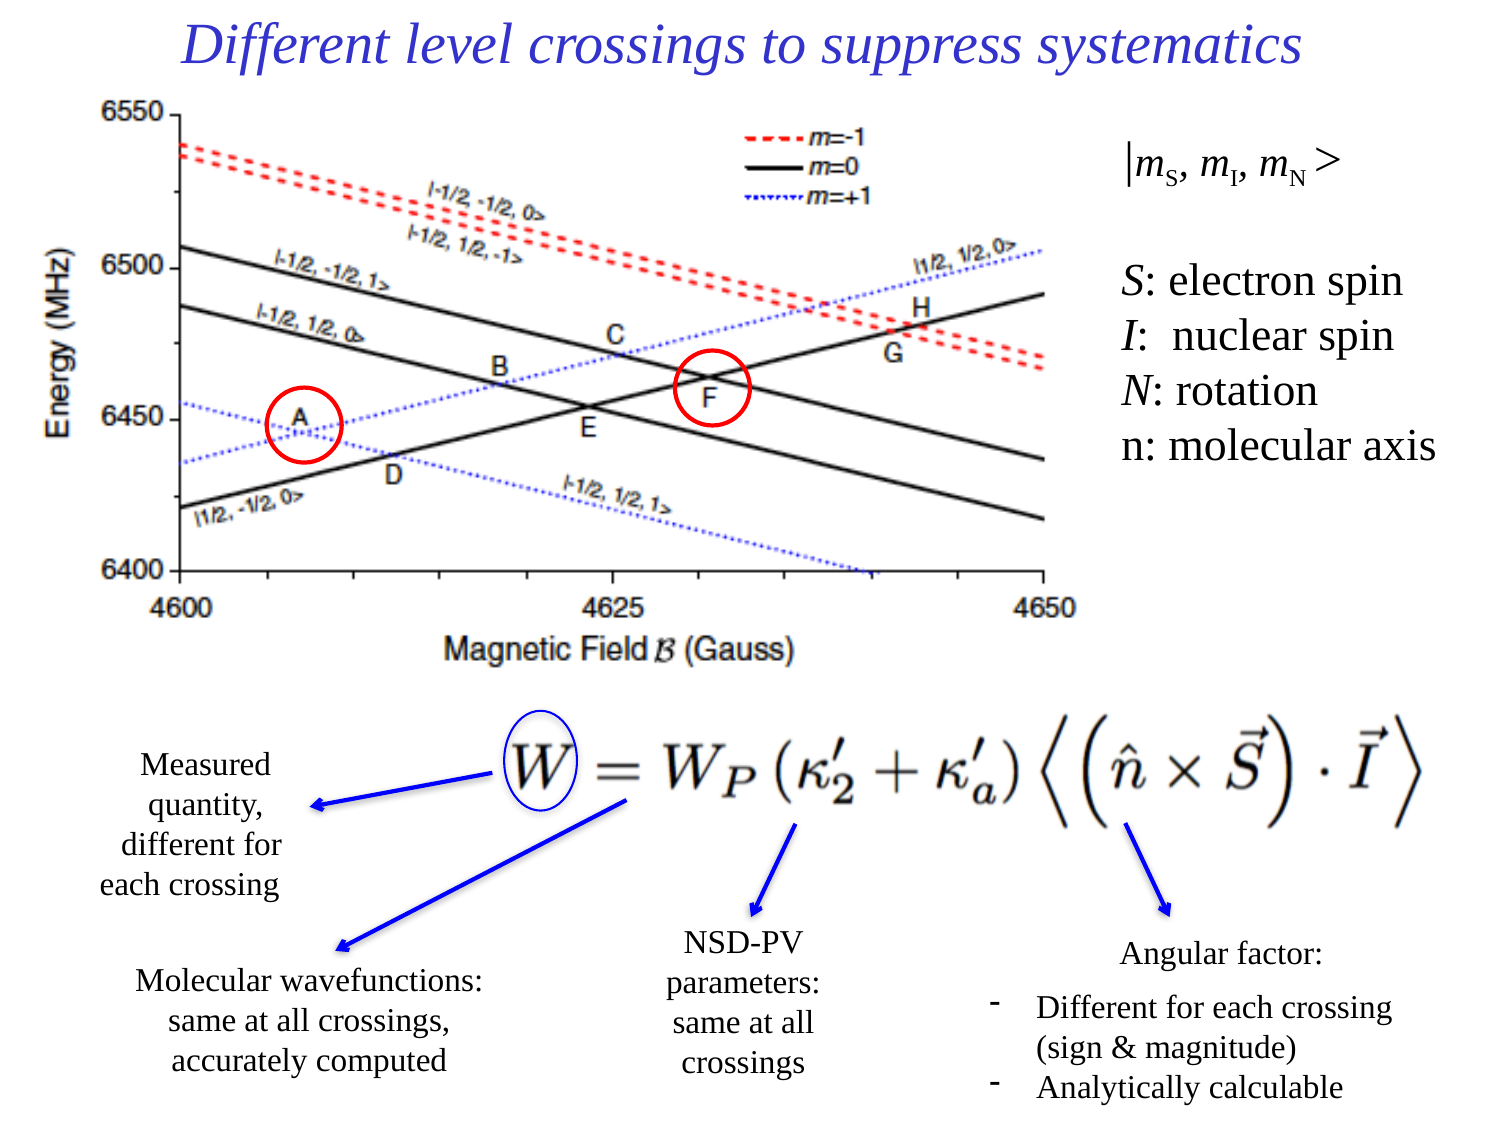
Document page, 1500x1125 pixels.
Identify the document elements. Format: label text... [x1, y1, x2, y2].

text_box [309, 772, 493, 808]
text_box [750, 823, 796, 918]
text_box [334, 799, 627, 952]
text_box |mS, mI, mN > S: electron spin I: nuclear spin N: rotation n: molecular axis [1106, 118, 1492, 477]
text_box Measured quantity, different for each crossing [84, 734, 327, 910]
title Different level crossings to suppress systematics [0, 1, 1500, 79]
text_box Angular factor: Different for each crossing (sign & magnitude) Analytically calculable [974, 923, 1469, 1113]
picture [35, 92, 1088, 679]
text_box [1124, 822, 1170, 918]
text_box NSD-PV parameters: same at all crossings [631, 913, 856, 1088]
text_box Molecular wavefunctions: same at all crossings, accurately computed [106, 951, 513, 1086]
picture [477, 685, 1450, 860]
